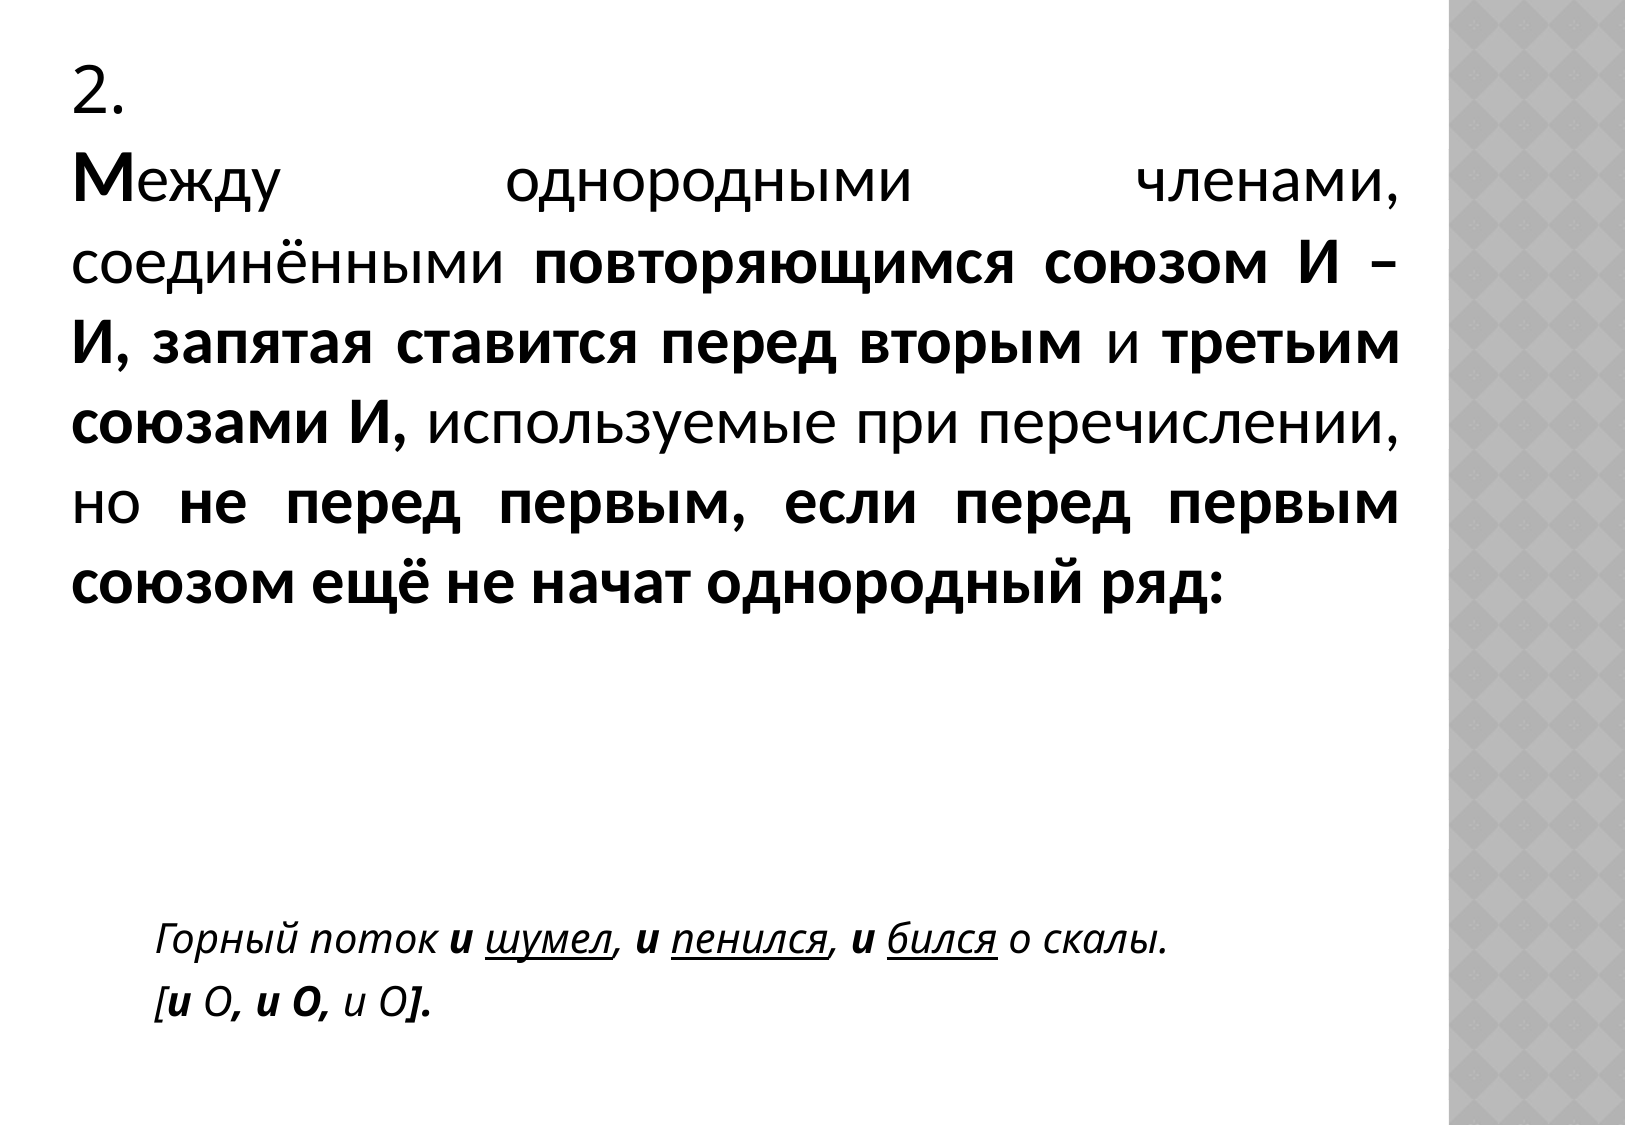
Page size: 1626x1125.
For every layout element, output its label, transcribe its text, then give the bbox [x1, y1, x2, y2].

title 2. Между однородными членами, соединёнными повторяющимся союзом И – И, запятая ставится перед вторым и третьим союзами И, используемые при перечислении, но не перед первым, если перед первым союзом ещё не начат однородный ряд: [63, 46, 1410, 797]
list Горный поток и шумел, и пенился, и бился о скалы. [и О, и О, и О]. [139, 855, 1430, 1095]
